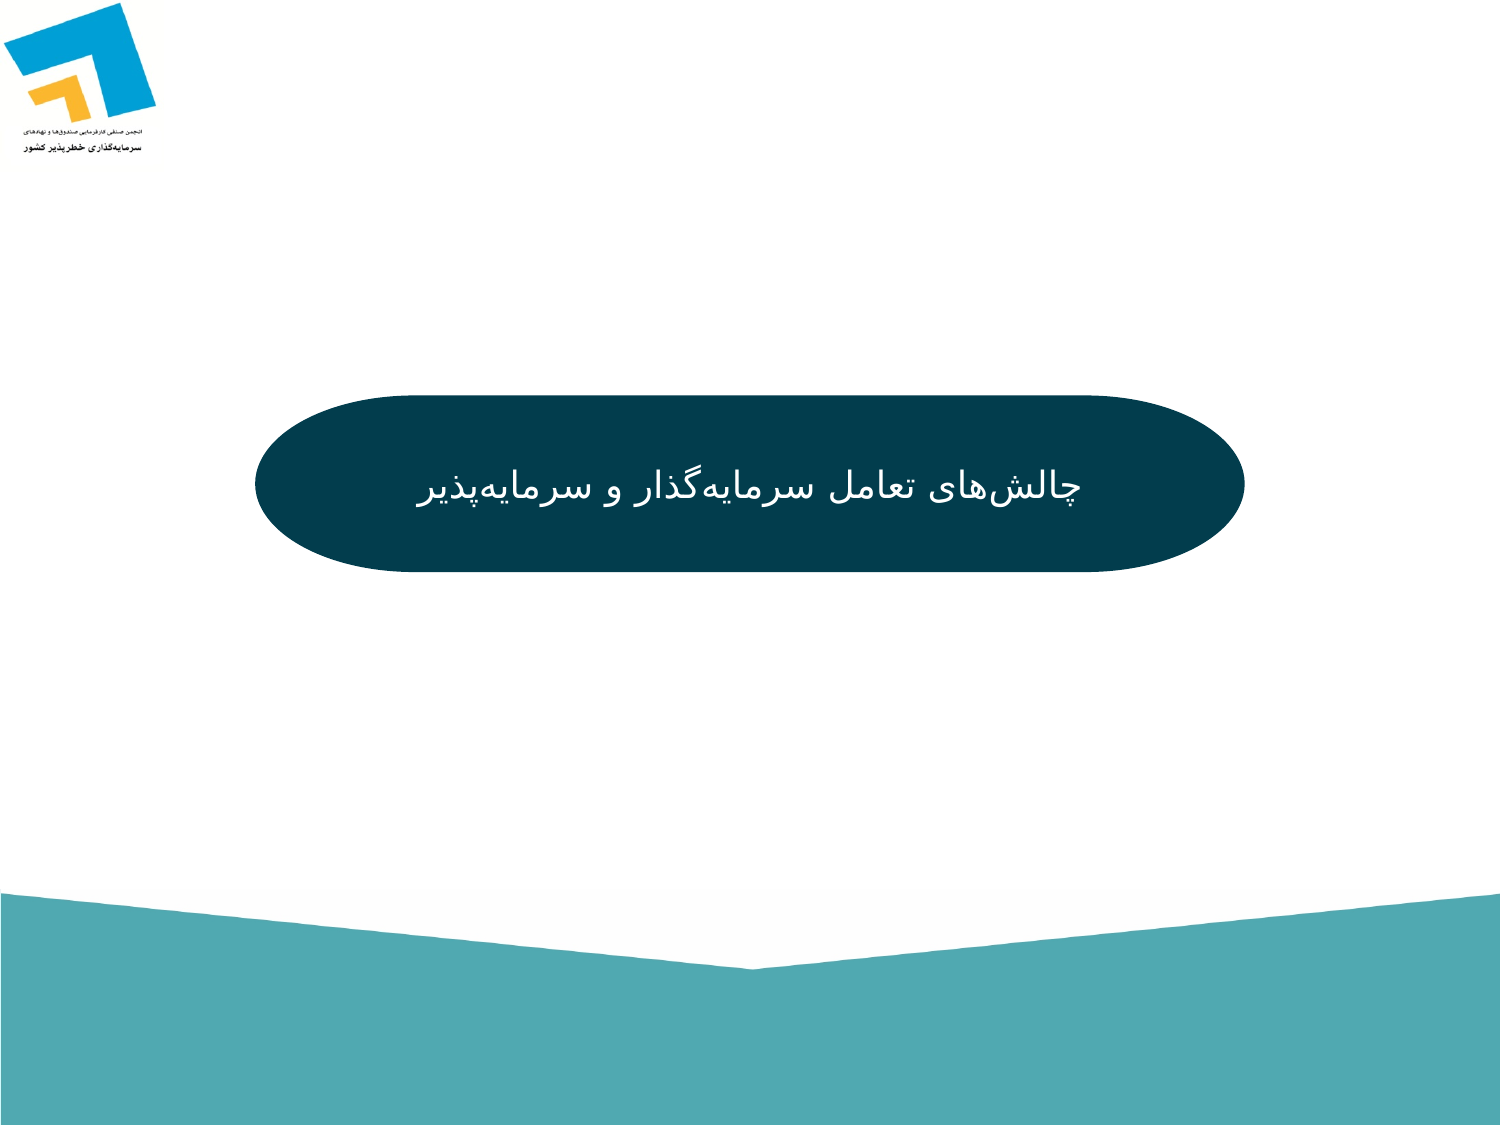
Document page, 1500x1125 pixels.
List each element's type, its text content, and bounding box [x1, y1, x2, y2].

text_box چالش‌های تعامل سرمایه‌گذار و سرمایه‌پذیر [254, 394, 1246, 574]
picture [0, 889, 1500, 1125]
picture [0, 0, 164, 172]
